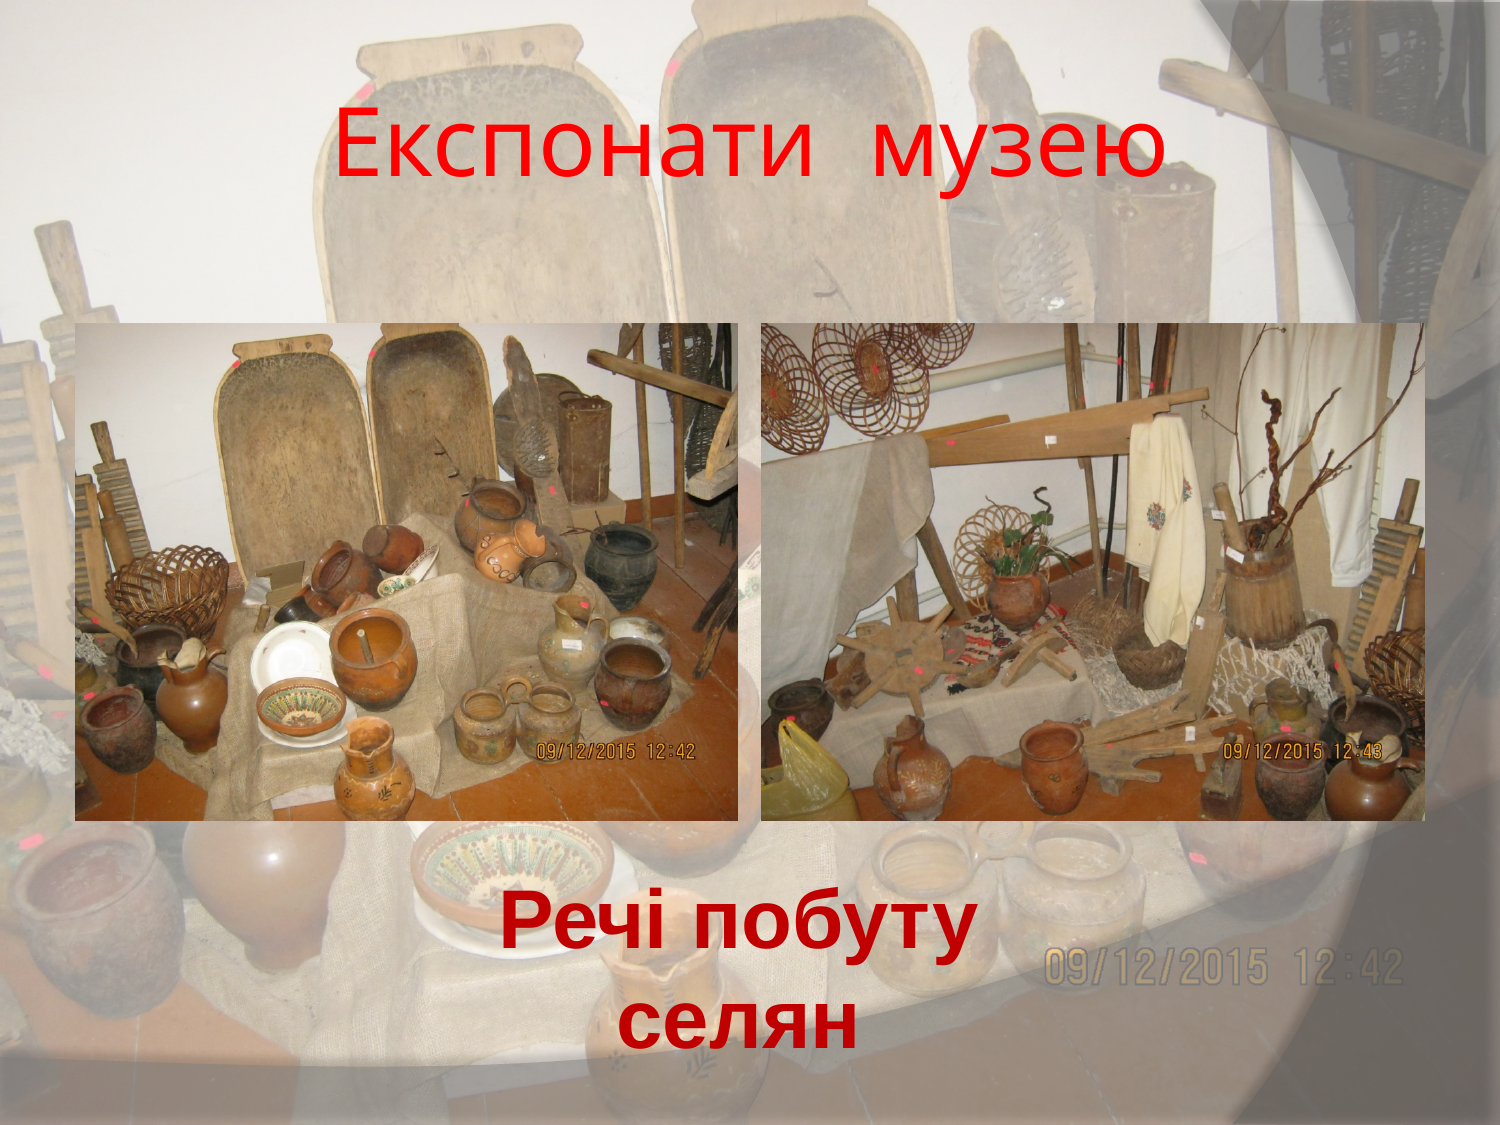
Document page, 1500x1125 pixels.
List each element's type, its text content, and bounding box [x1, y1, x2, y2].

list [761, 323, 1426, 822]
list Речі побуту селян [359, 857, 1118, 1125]
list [74, 323, 738, 822]
title Експонати музею [74, 44, 1426, 233]
